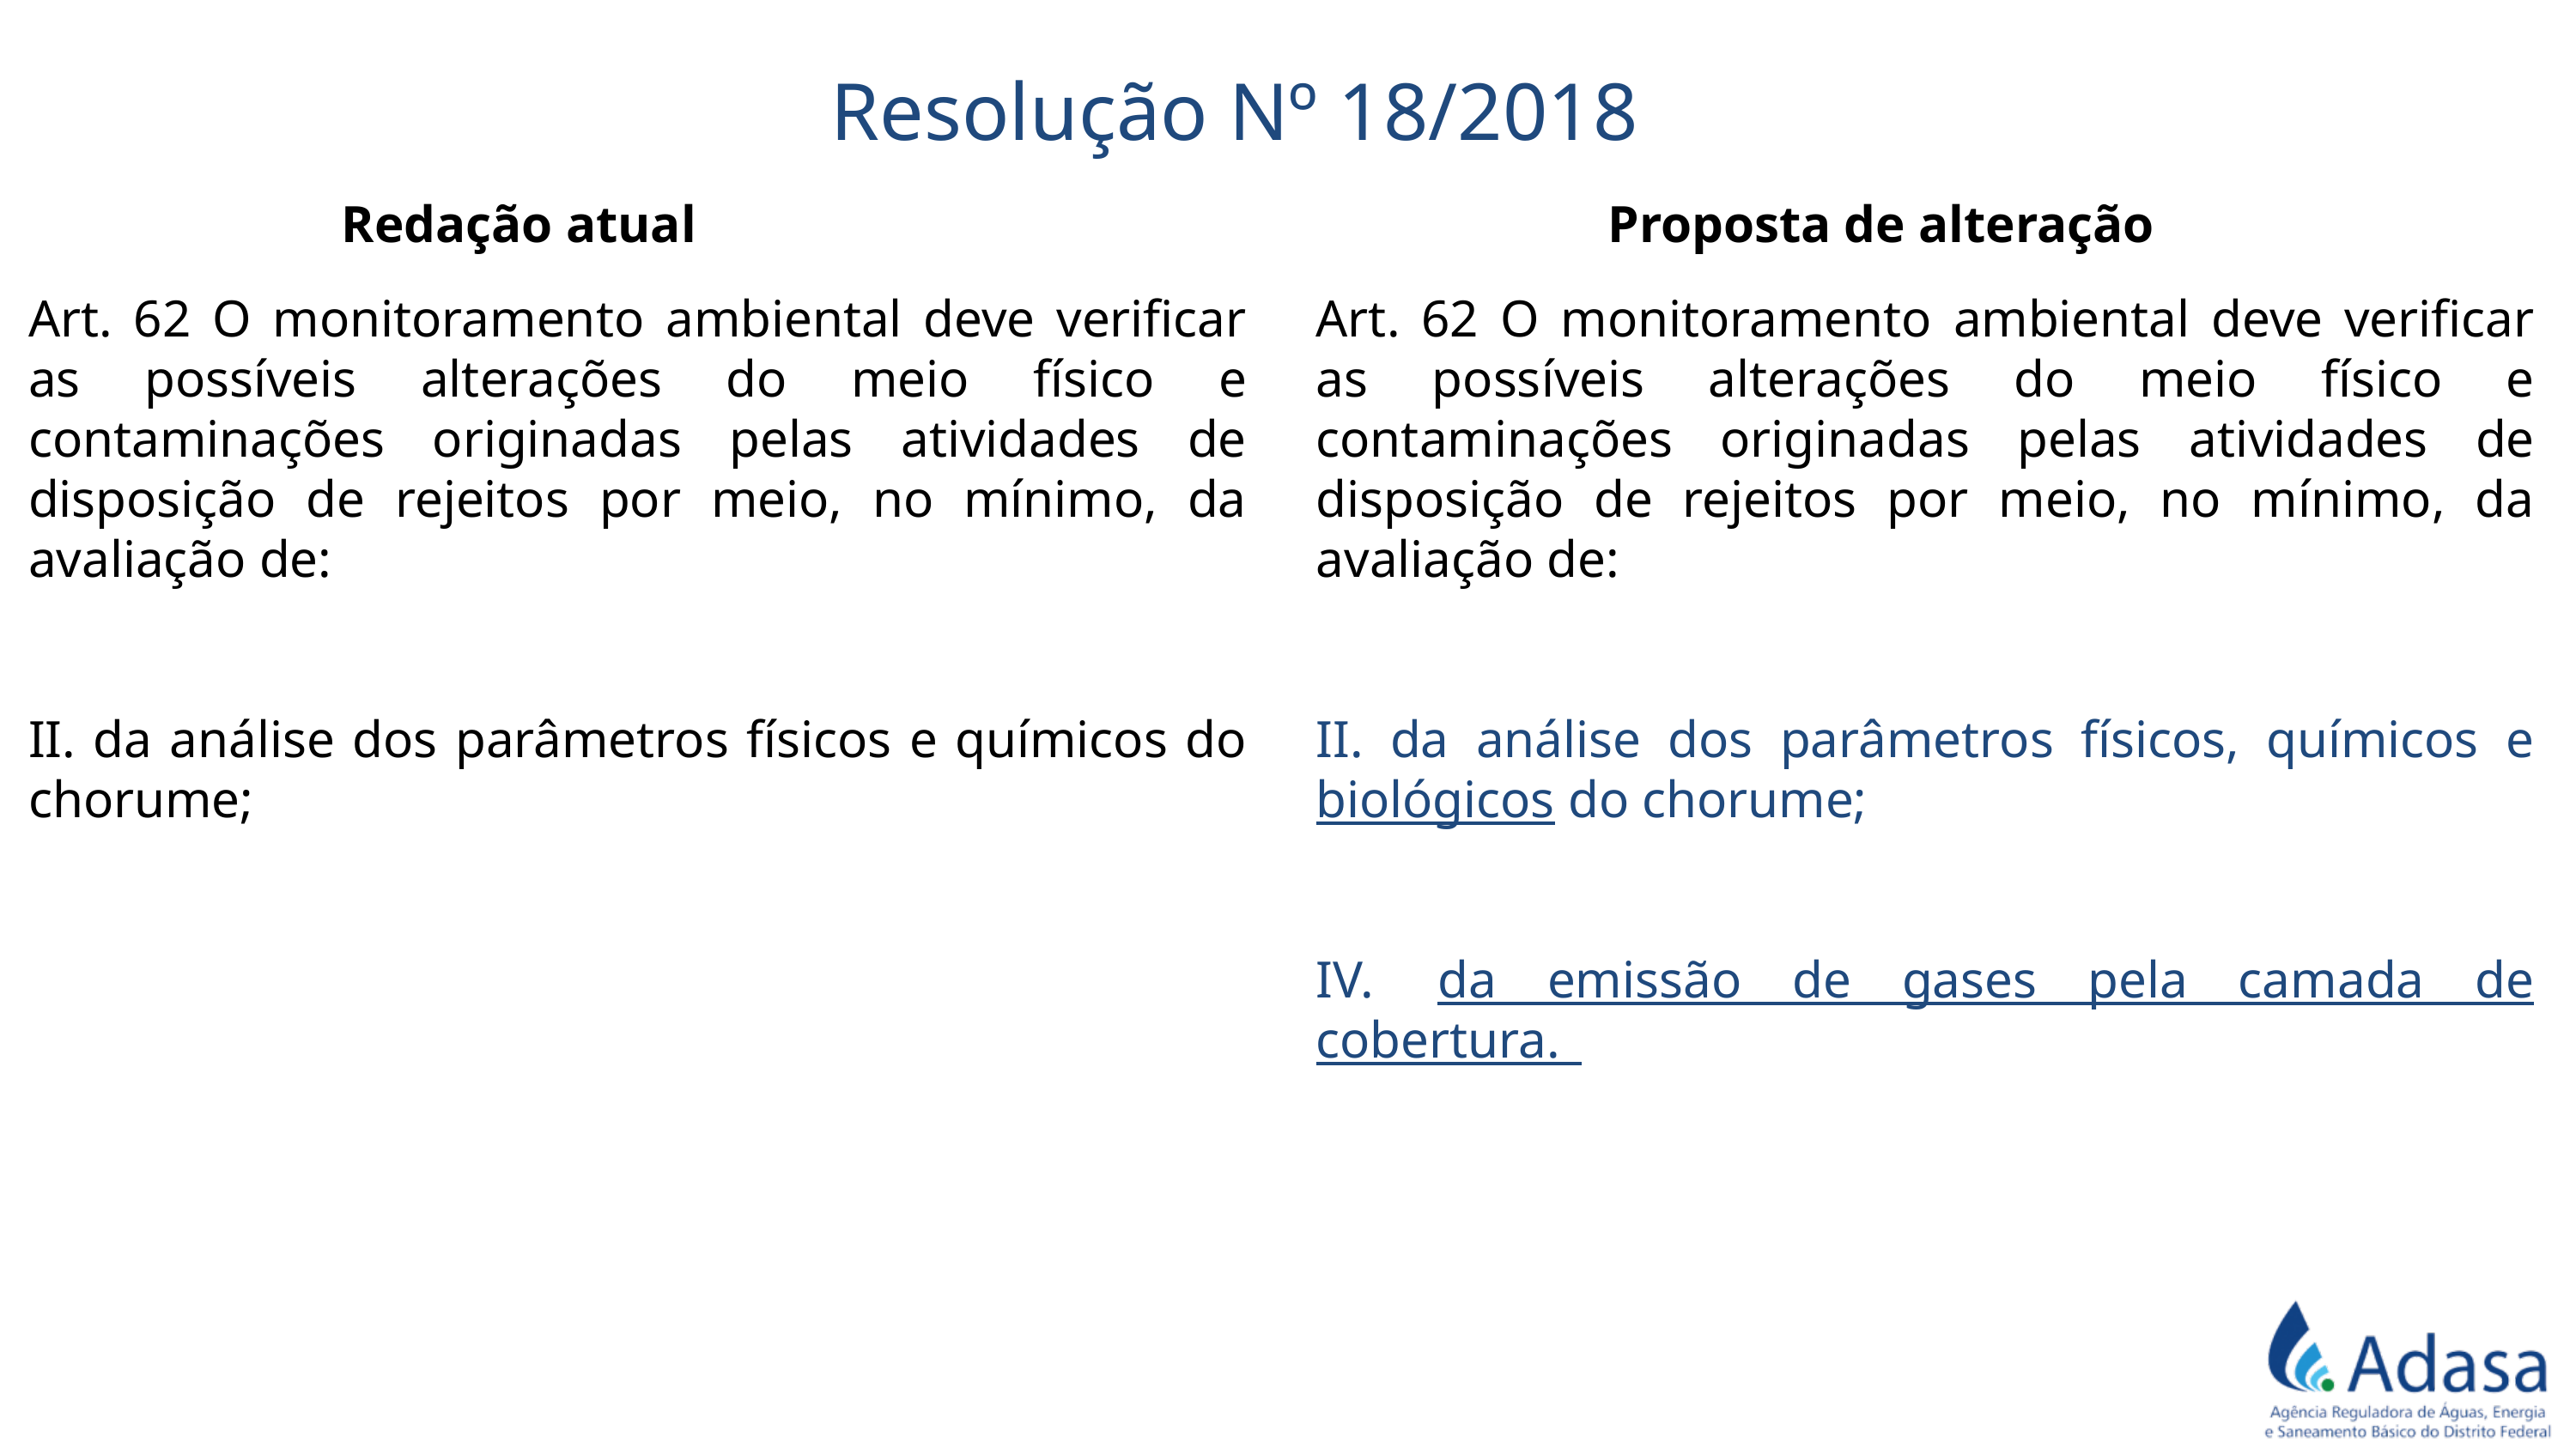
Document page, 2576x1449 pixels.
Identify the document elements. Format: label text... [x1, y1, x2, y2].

text_box Resolução Nº 18/2018 [780, 53, 1690, 156]
text_box Art. 62 O monitoramento ambiental deve verificar as possíveis alterações do meio físico e contaminações originadas pelas atividades de disposição de rejeitos por meio, no mínimo, da avaliação de: II. da análise dos parâmetros físicos e químicos do chorume; [15, 280, 1260, 1053]
text_box Art. 62 O monitoramento ambiental deve verificar as possíveis alterações do meio físico e contaminações originadas pelas atividades de disposição de rejeitos por meio, no mínimo, da avaliação de: II. da análise dos parâmetros físicos, químicos e biológicos do chorume; IV. da emissão de gases pela camada de cobertura. [1303, 280, 2548, 1075]
text_box [21, 173, 1236, 252]
picture [2240, 1295, 2576, 1449]
text_box Proposta de alteração [1601, 191, 2161, 252]
text_box Redação atual [295, 191, 744, 252]
